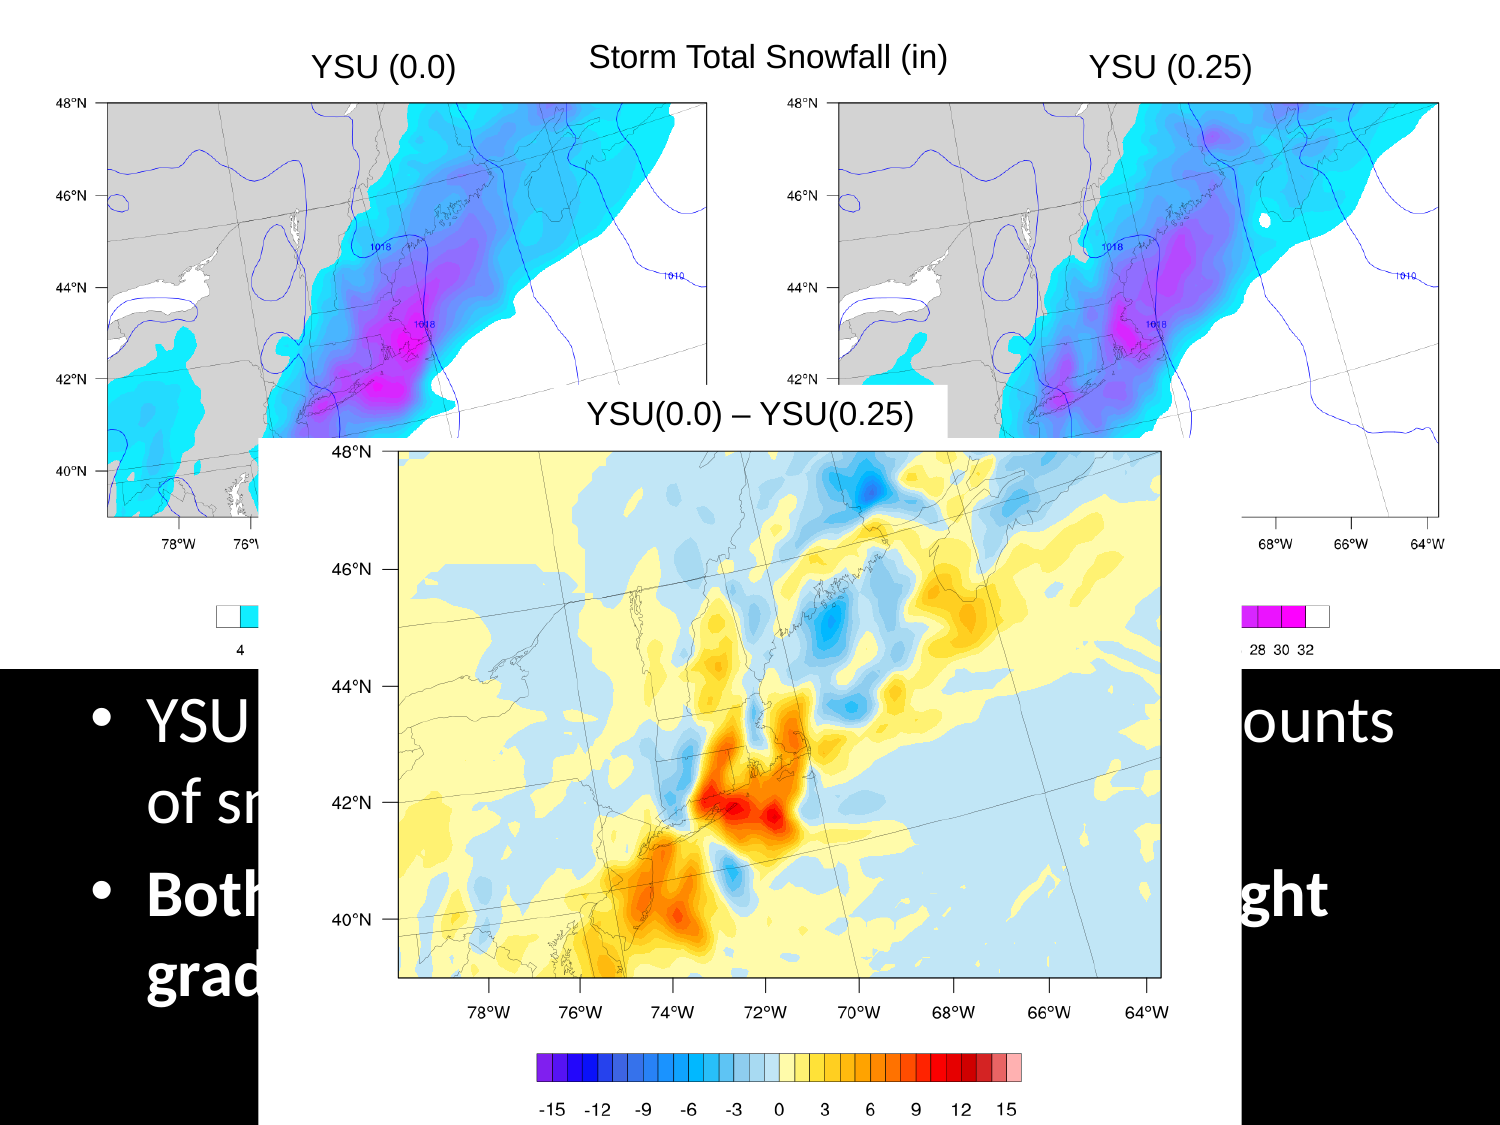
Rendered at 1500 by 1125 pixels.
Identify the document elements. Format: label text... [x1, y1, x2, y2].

list YSU (0.0) generally produced heavier amounts of snow Both highlight Eastern MA and have a tight gradient around NYC [1247, 677, 1425, 1075]
list YSU (0.0) generally produced heavier amounts of snow Both highlight Eastern MA and have a tight gradient around NYC [75, 677, 252, 1075]
picture [0, 0, 1500, 1125]
